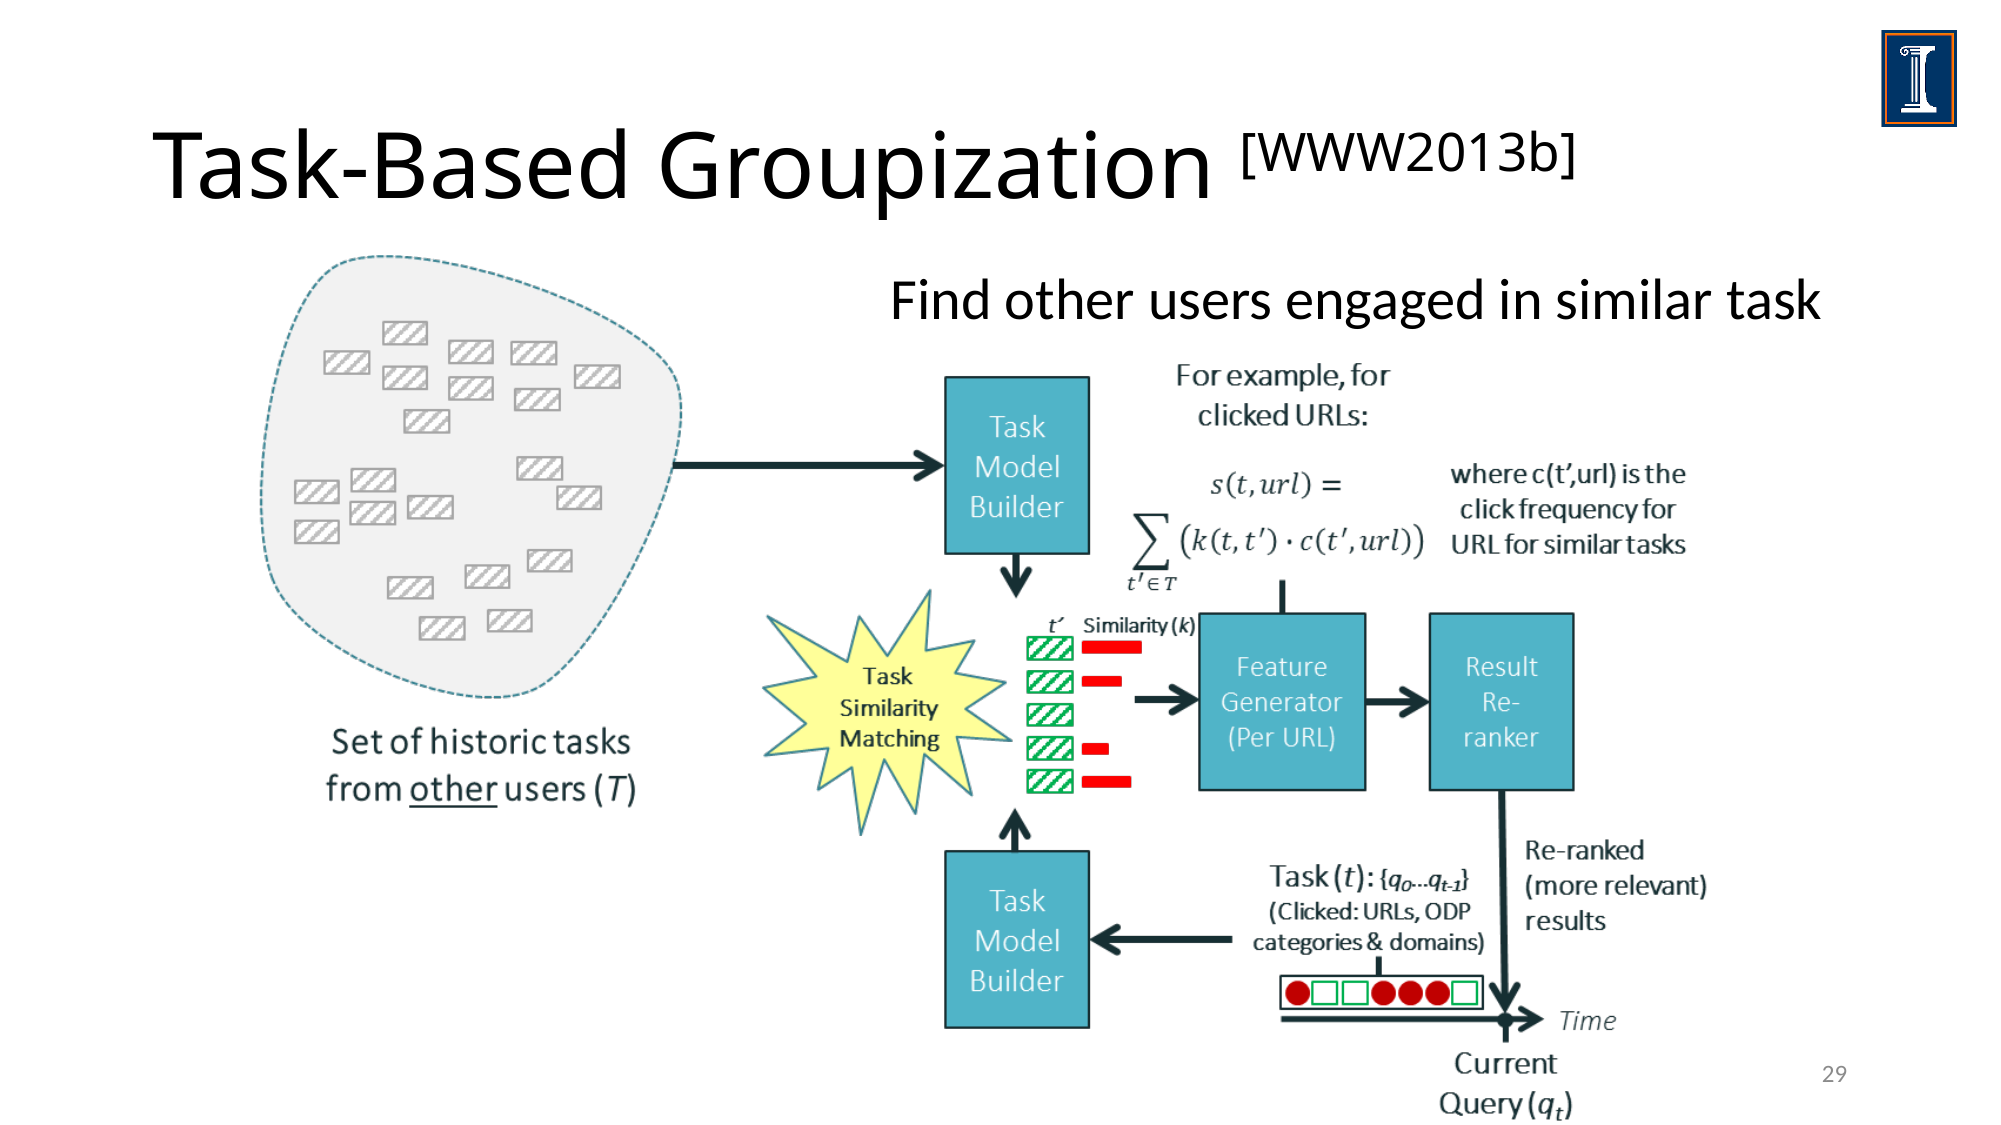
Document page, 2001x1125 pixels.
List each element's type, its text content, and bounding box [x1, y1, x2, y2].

picture [240, 255, 1724, 1125]
title Task-Based Groupization [WWW2013b] [137, 59, 1863, 278]
text_box Find other users engaged in similar task [1724, 255, 1844, 342]
picture [1877, 24, 1961, 132]
slide_number 29 [1724, 1042, 1863, 1103]
